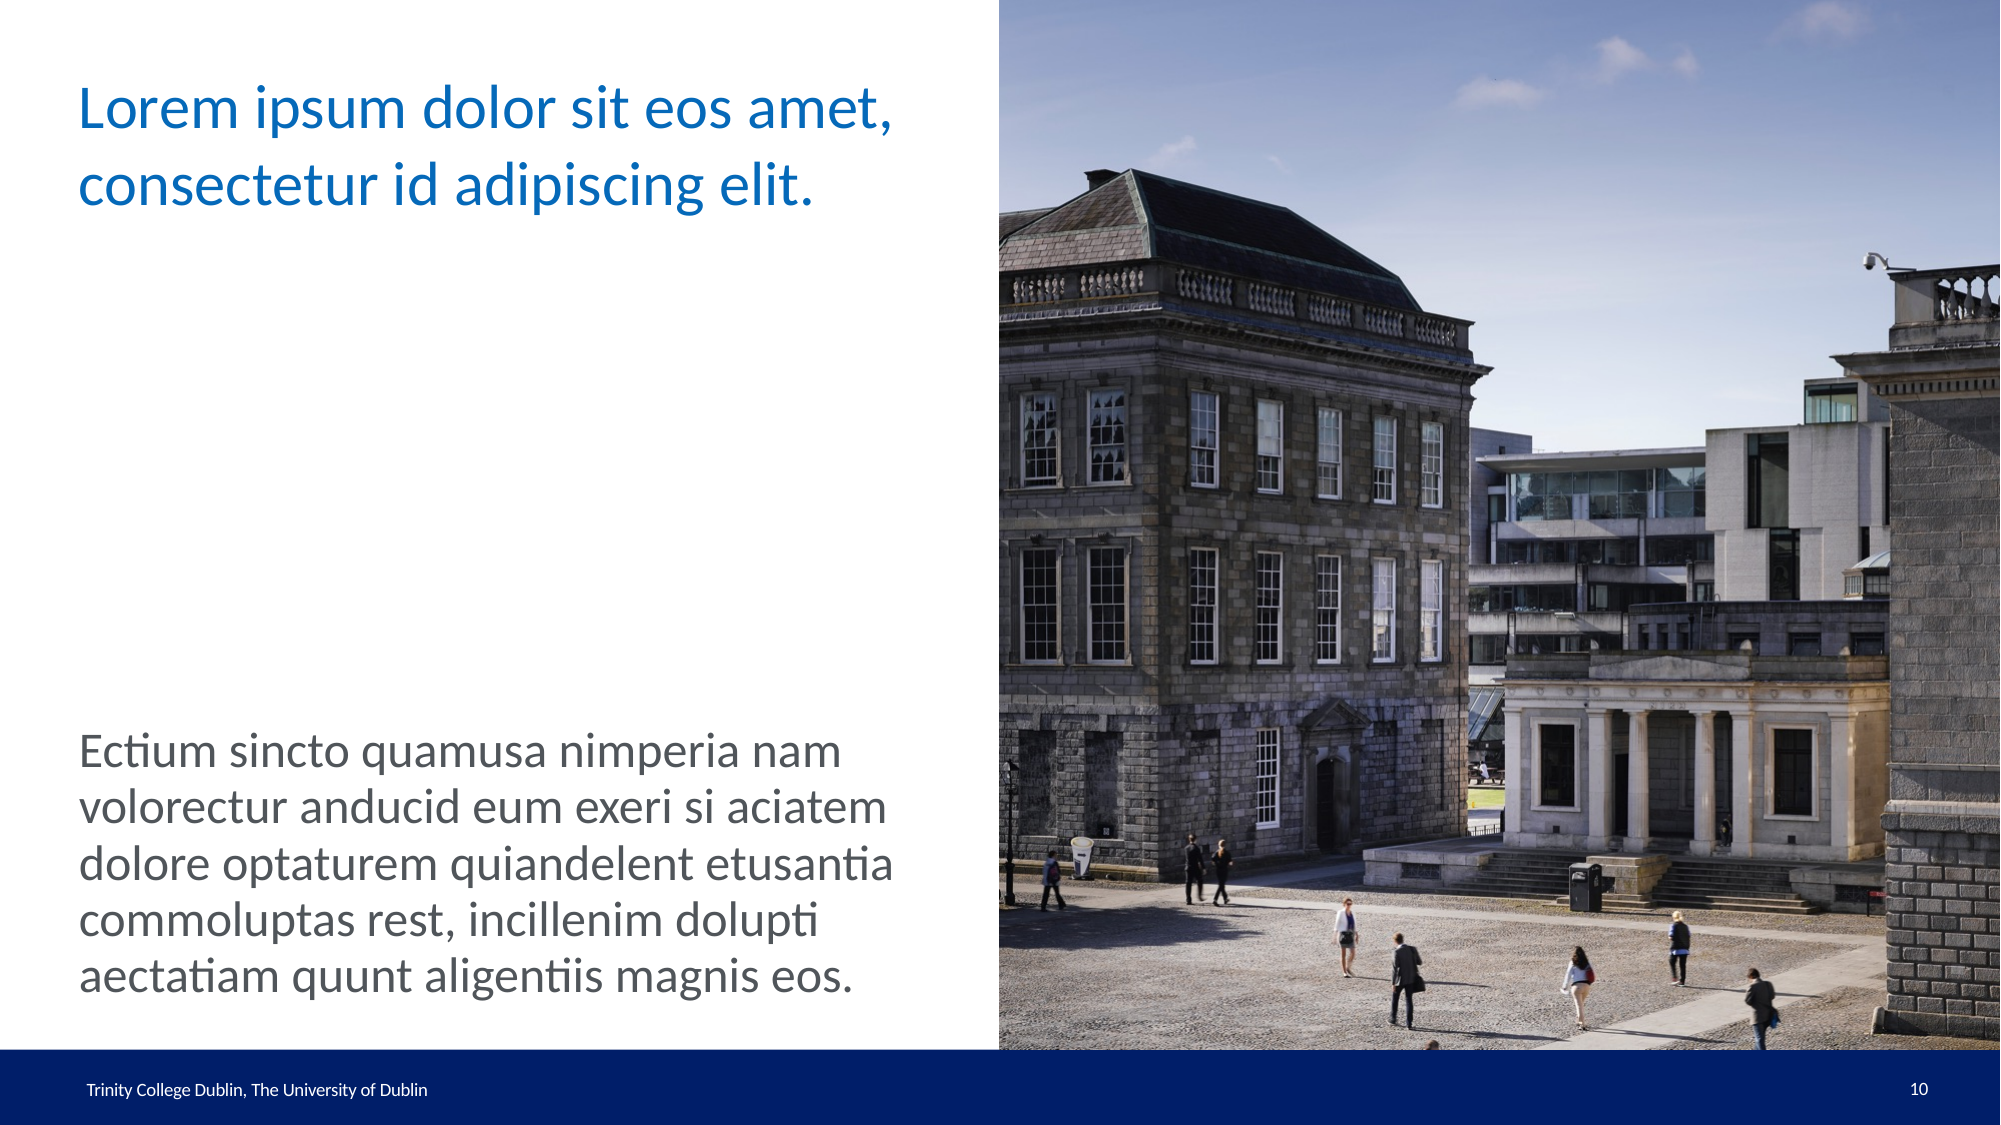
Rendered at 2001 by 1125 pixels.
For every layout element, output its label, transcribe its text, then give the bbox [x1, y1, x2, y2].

list Ectium sincto quamusa nimperia nam volorectur anducid eum exeri si aciatem dolore optaturem quiandelent etusantia commoluptas rest, incillenim dolupti aectatiam quunt aligentiis magnis eos. [78, 712, 969, 1003]
picture [999, 0, 2000, 1050]
slide_number 10 [1881, 1068, 1929, 1100]
title Lorem ipsum dolor sit eos amet, consectetur id adipiscing elit. [78, 63, 924, 230]
